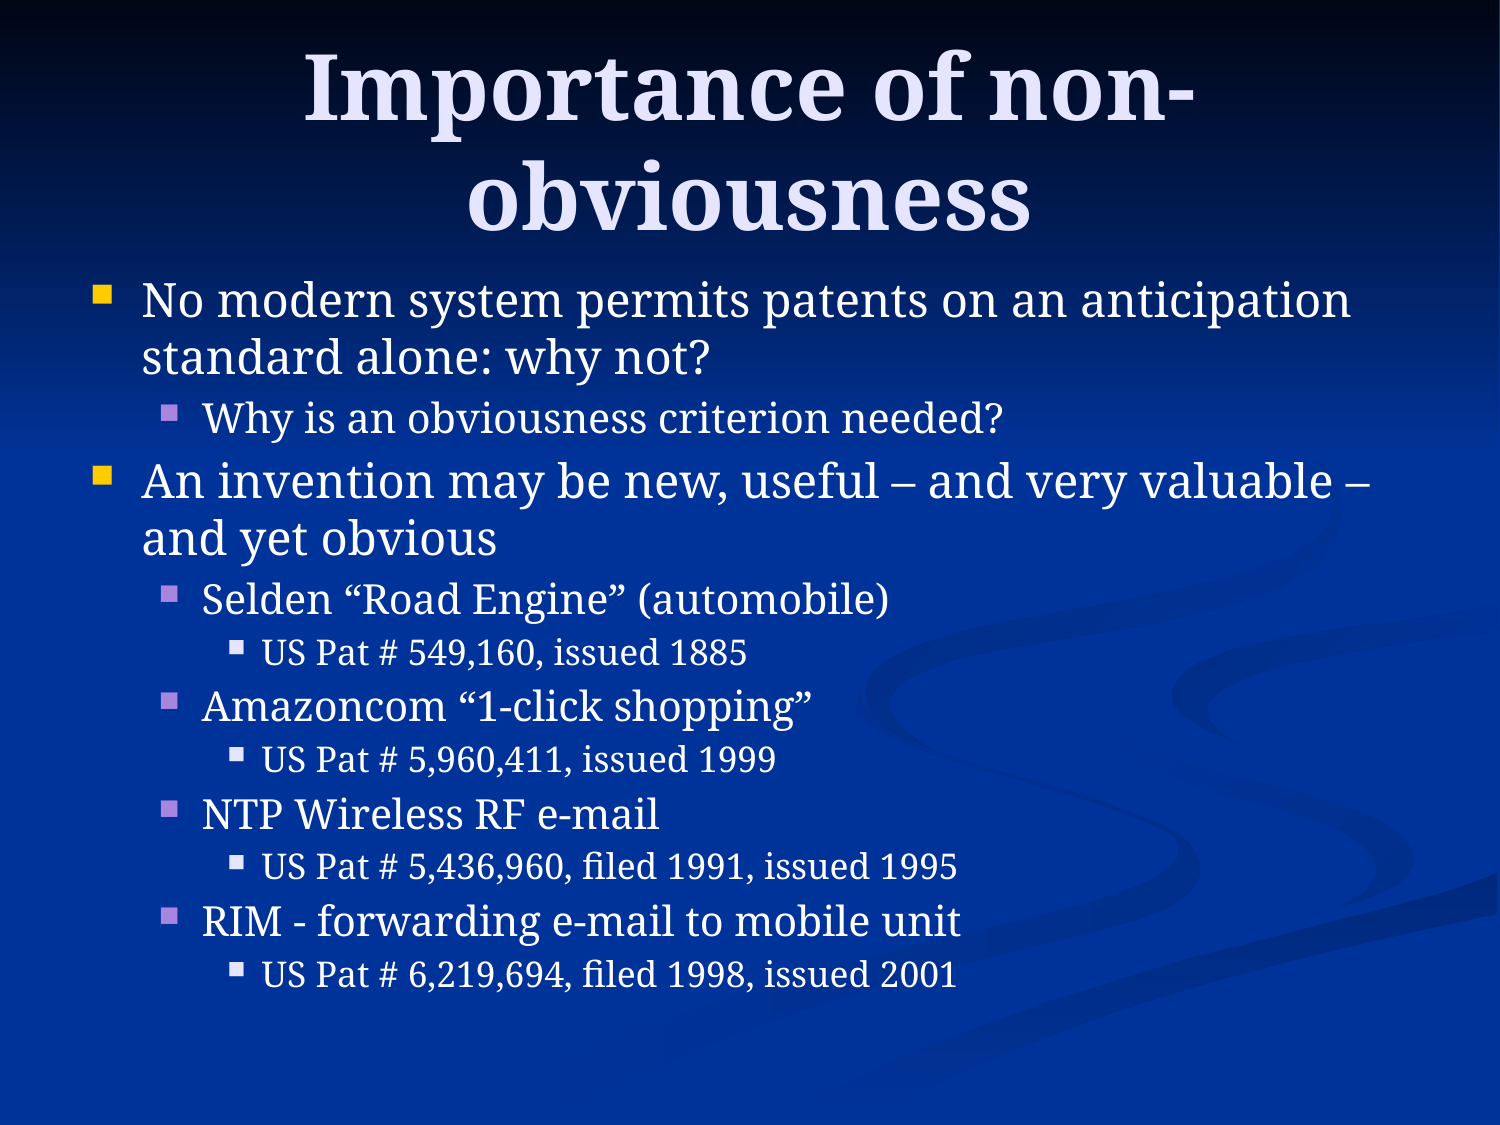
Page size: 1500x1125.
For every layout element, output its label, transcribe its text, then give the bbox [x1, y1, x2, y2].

title Importance of non-obviousness [74, 44, 1426, 233]
list No modern system permits patents on an anticipation standard alone: why not? Why is an obviousness criterion needed? An invention may be new, useful – and very valuable – and yet obvious Selden “Road Engine” (automobile) US Pat # 549,160, issued 1885 Amazoncom “1-click shopping” US Pat # 5,960,411, issued 1999 NTP Wireless RF e-mail US Pat # 5,436,960, filed 1991, issued 1995 RIM - forwarding e-mail to mobile unit US Pat # 6,219,694, filed 1998, issued 2001 [74, 262, 1426, 1006]
